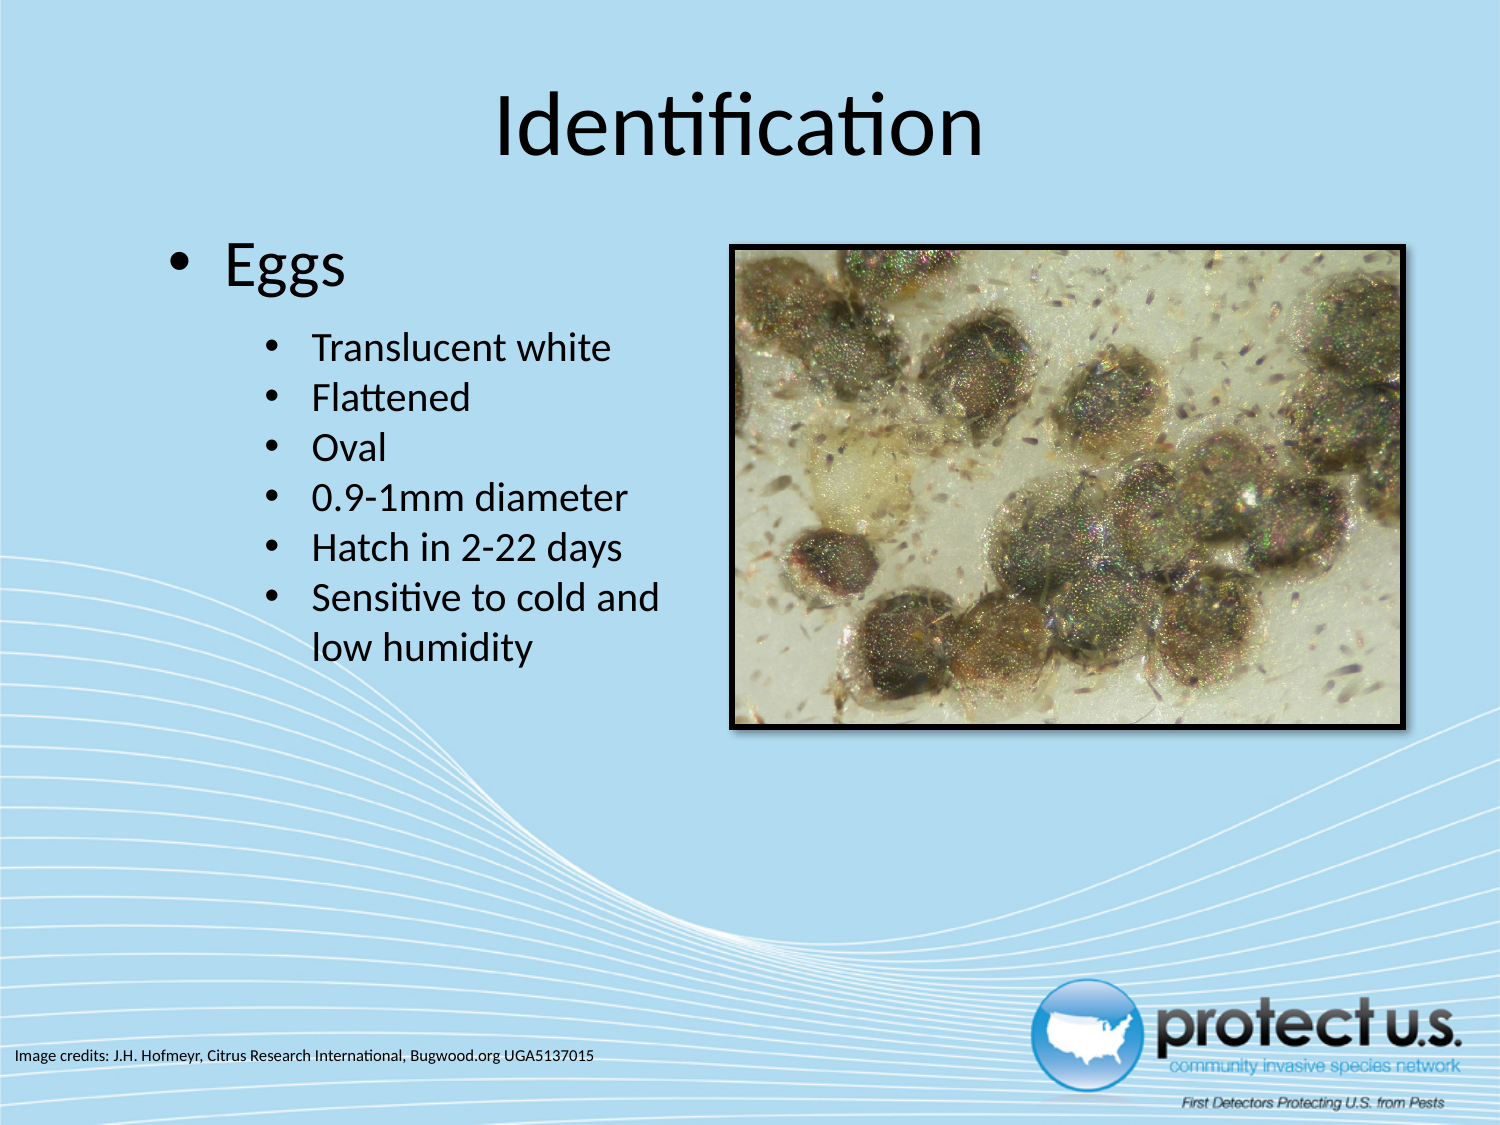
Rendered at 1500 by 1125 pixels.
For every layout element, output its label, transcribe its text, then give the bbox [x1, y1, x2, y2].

text_box Image credits: J.H. Hofmeyr, Citrus Research International, Bugwood.org UGA5137015 [0, 1037, 775, 1113]
title Identification [75, 24, 1425, 213]
text_box Translucent white Flattened Oval 0.9-1mm diameter Hatch in 2-22 days Sensitive to cold and low humidity [249, 312, 688, 678]
picture [0, 0, 1500, 1125]
list Eggs [152, 212, 391, 325]
